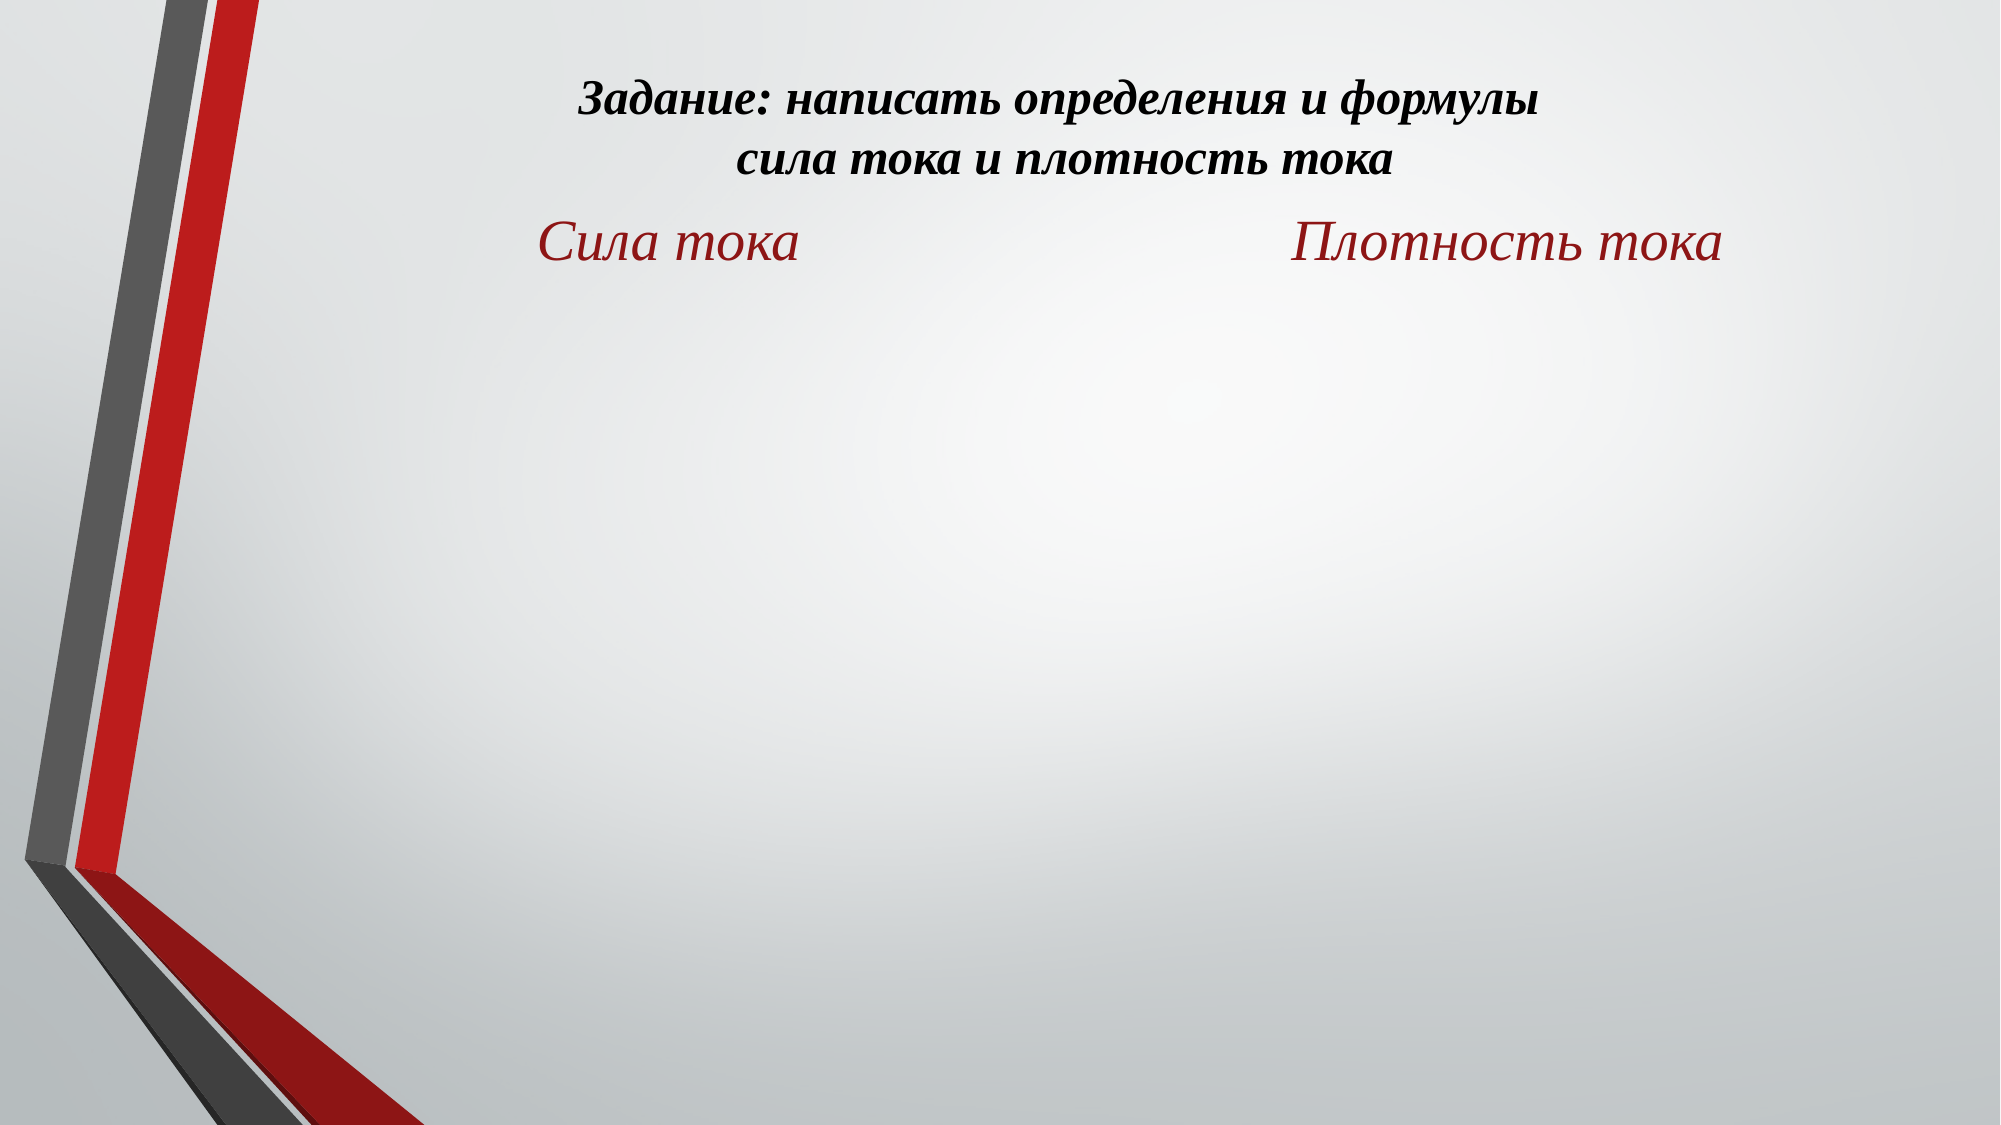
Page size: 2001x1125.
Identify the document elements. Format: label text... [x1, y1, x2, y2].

list Плотность тока [1128, 193, 1887, 280]
list Сила тока [290, 193, 1047, 280]
title Задание: написать определения и формулы сила тока и плотность тока [243, 56, 1887, 194]
